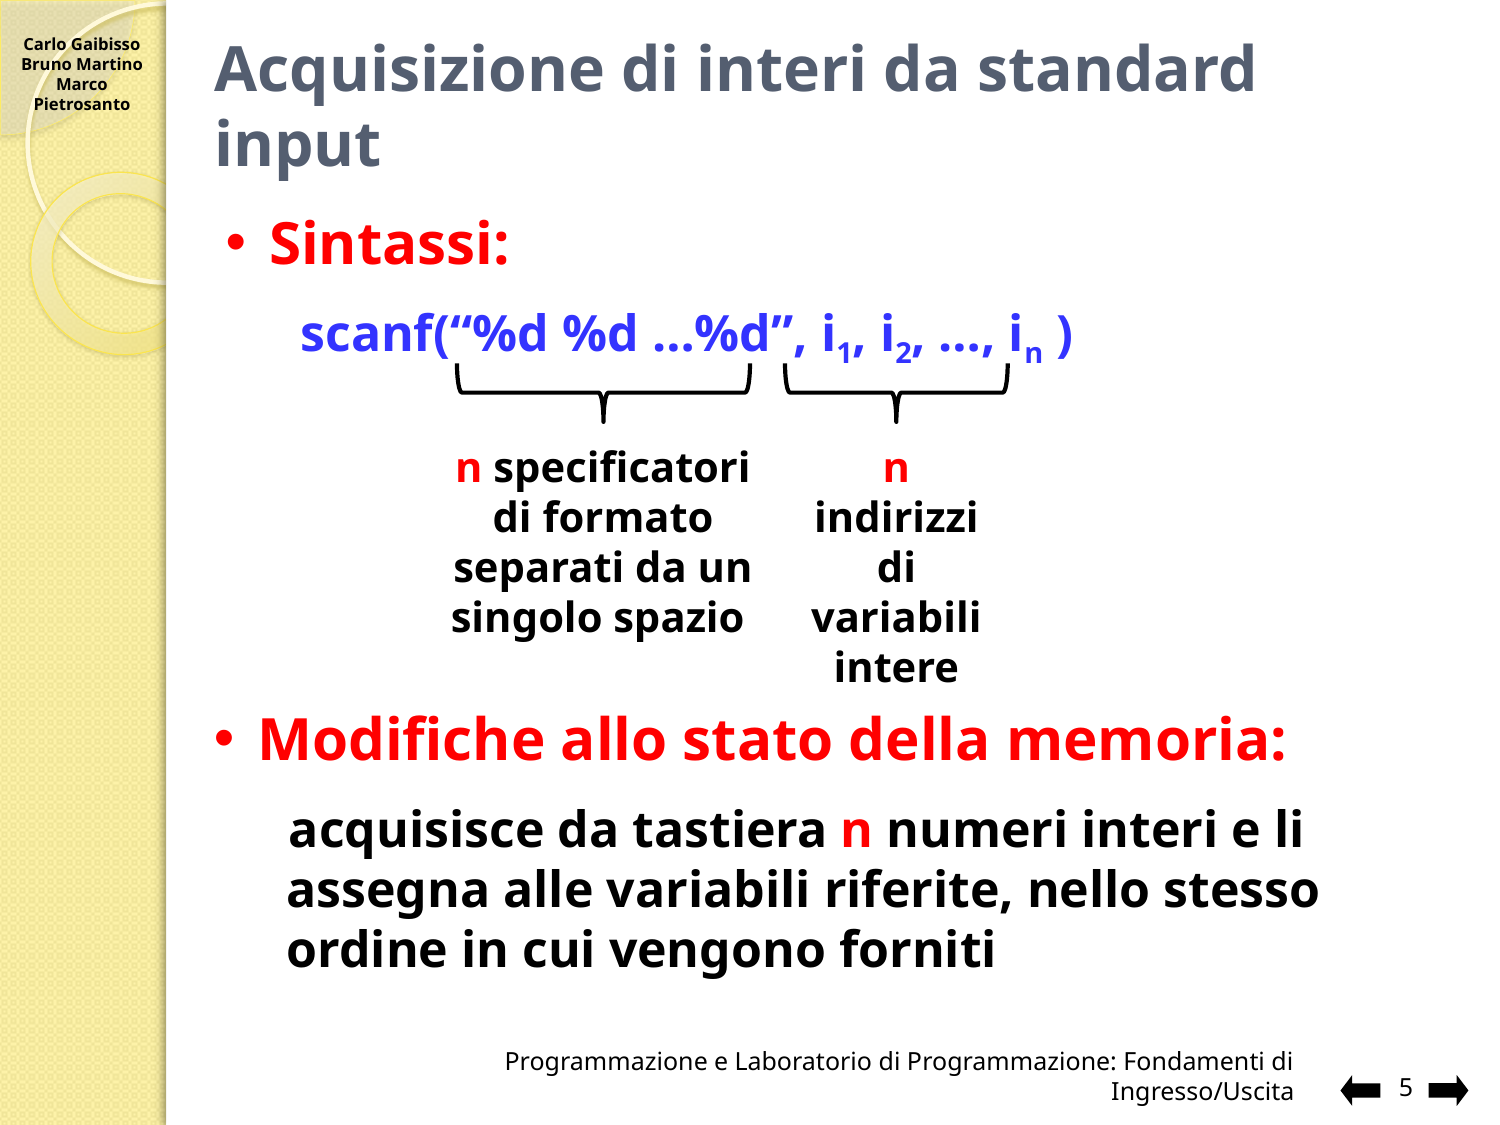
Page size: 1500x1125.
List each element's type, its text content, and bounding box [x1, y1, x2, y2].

title Acquisizione di interi da standard input [199, 58, 1430, 150]
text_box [426, 363, 779, 651]
footer Programmazione e Laboratorio di Programmazione: Fondamenti di Ingresso/Uscita [360, 1035, 1310, 1114]
text_box Modifiche allo stato della memoria: acquisisce da tastiera n numeri interi e li assegna alle variabili riferite, nello stesso ordine in cui vengono forniti [199, 694, 1418, 985]
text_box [781, 363, 1012, 651]
slide_number 5 [1324, 1034, 1488, 1113]
text_box Sintassi: scanf(“%d %d …%d”, i1, i2, …, in ) [210, 199, 1454, 378]
